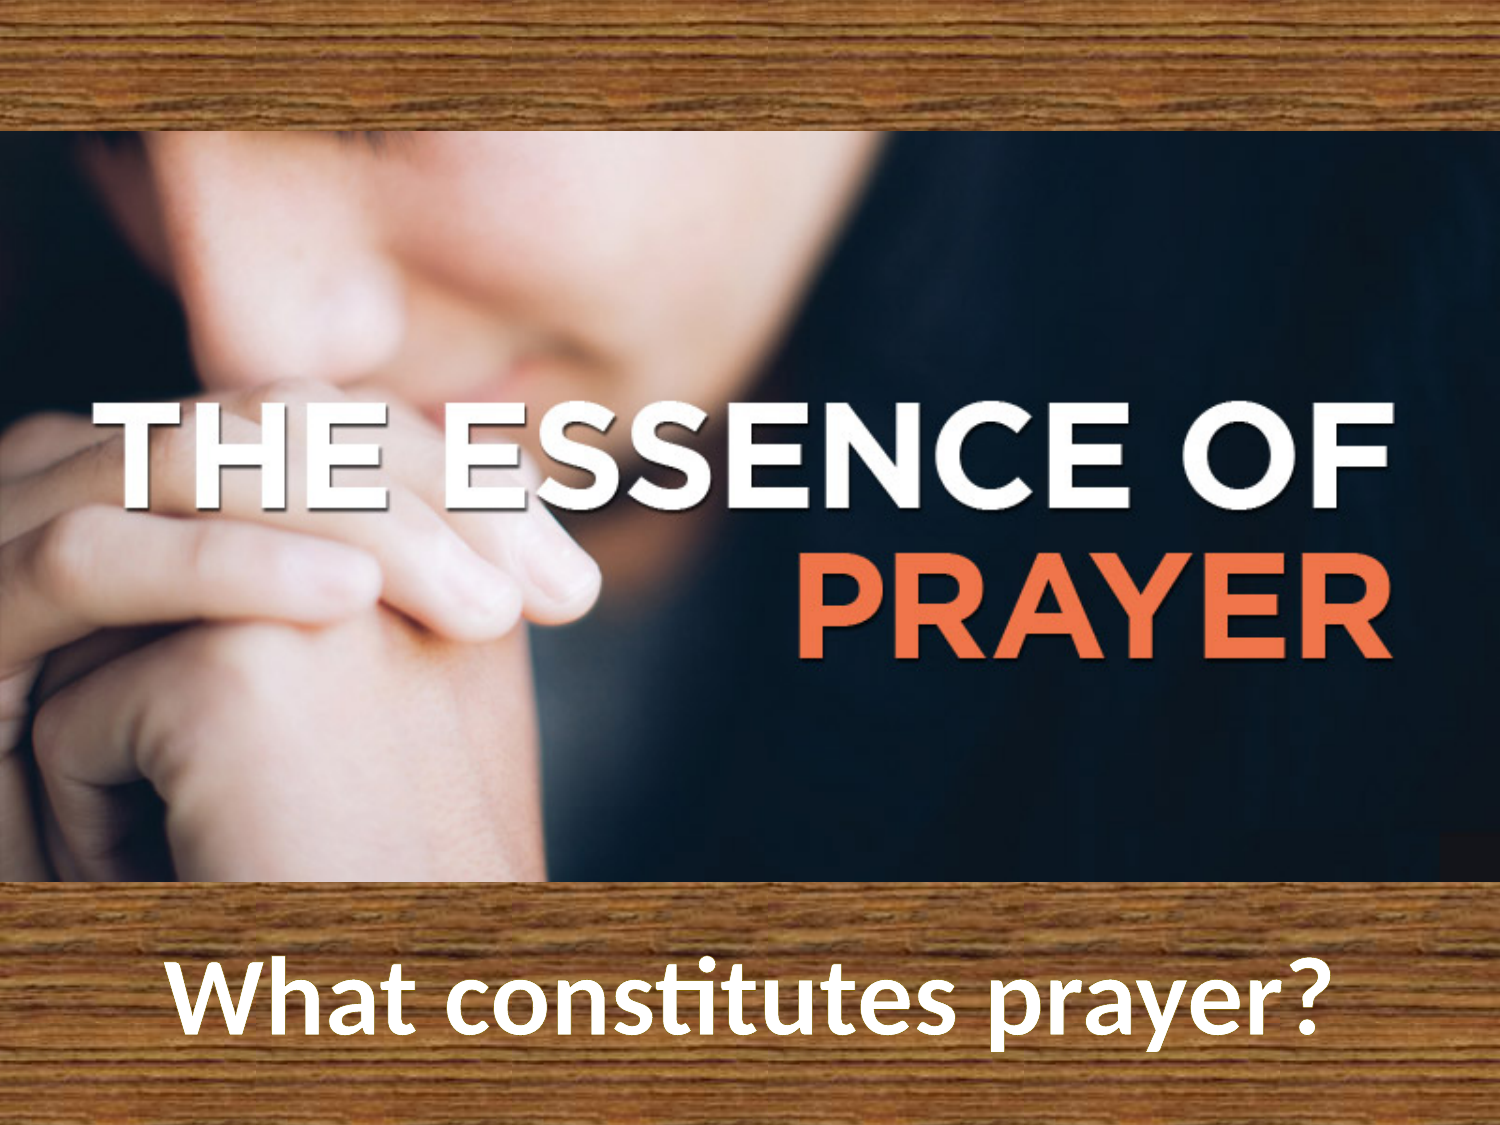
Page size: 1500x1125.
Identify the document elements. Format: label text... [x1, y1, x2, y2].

picture [0, 0, 1500, 1125]
text_box What constitutes prayer? [147, 914, 1353, 1065]
